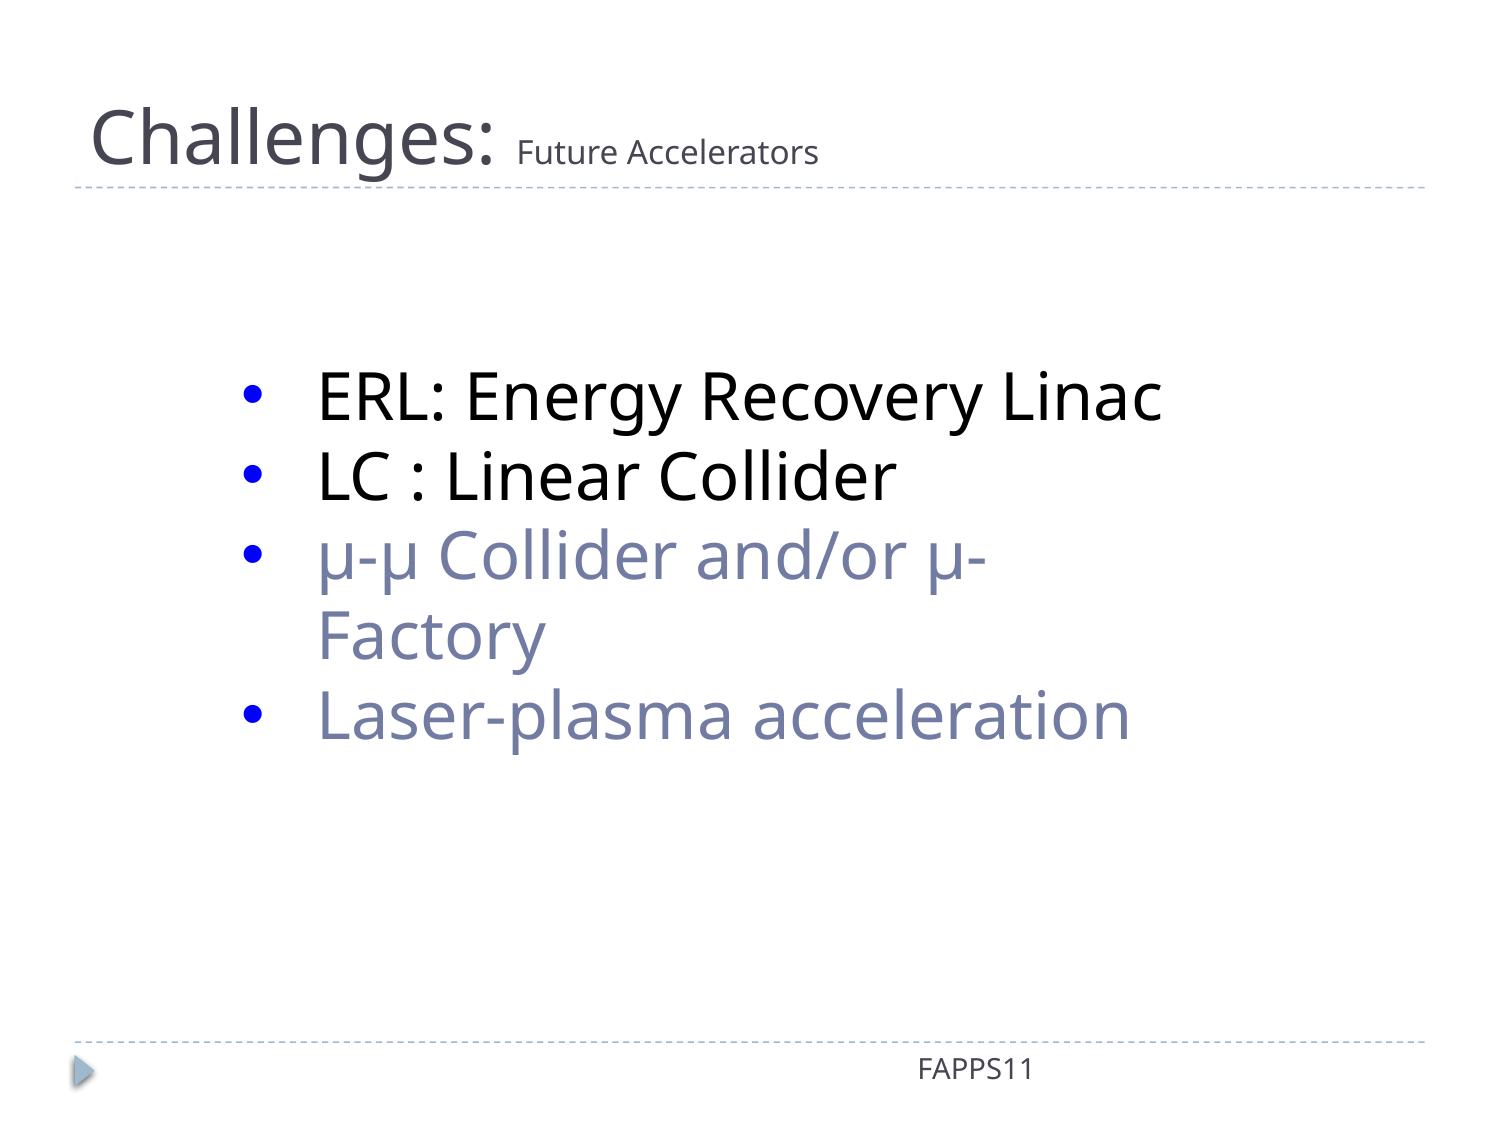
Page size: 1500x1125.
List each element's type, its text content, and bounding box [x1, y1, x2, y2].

title Challenges: Future Accelerators [75, 37, 1425, 188]
footer FAPPS11 [475, 1042, 1051, 1103]
text_box ERL: Energy Recovery Linac LC : Linear Collider μ-μ Collider and/or μ-Factory Laser-plasma acceleration [226, 345, 1230, 761]
